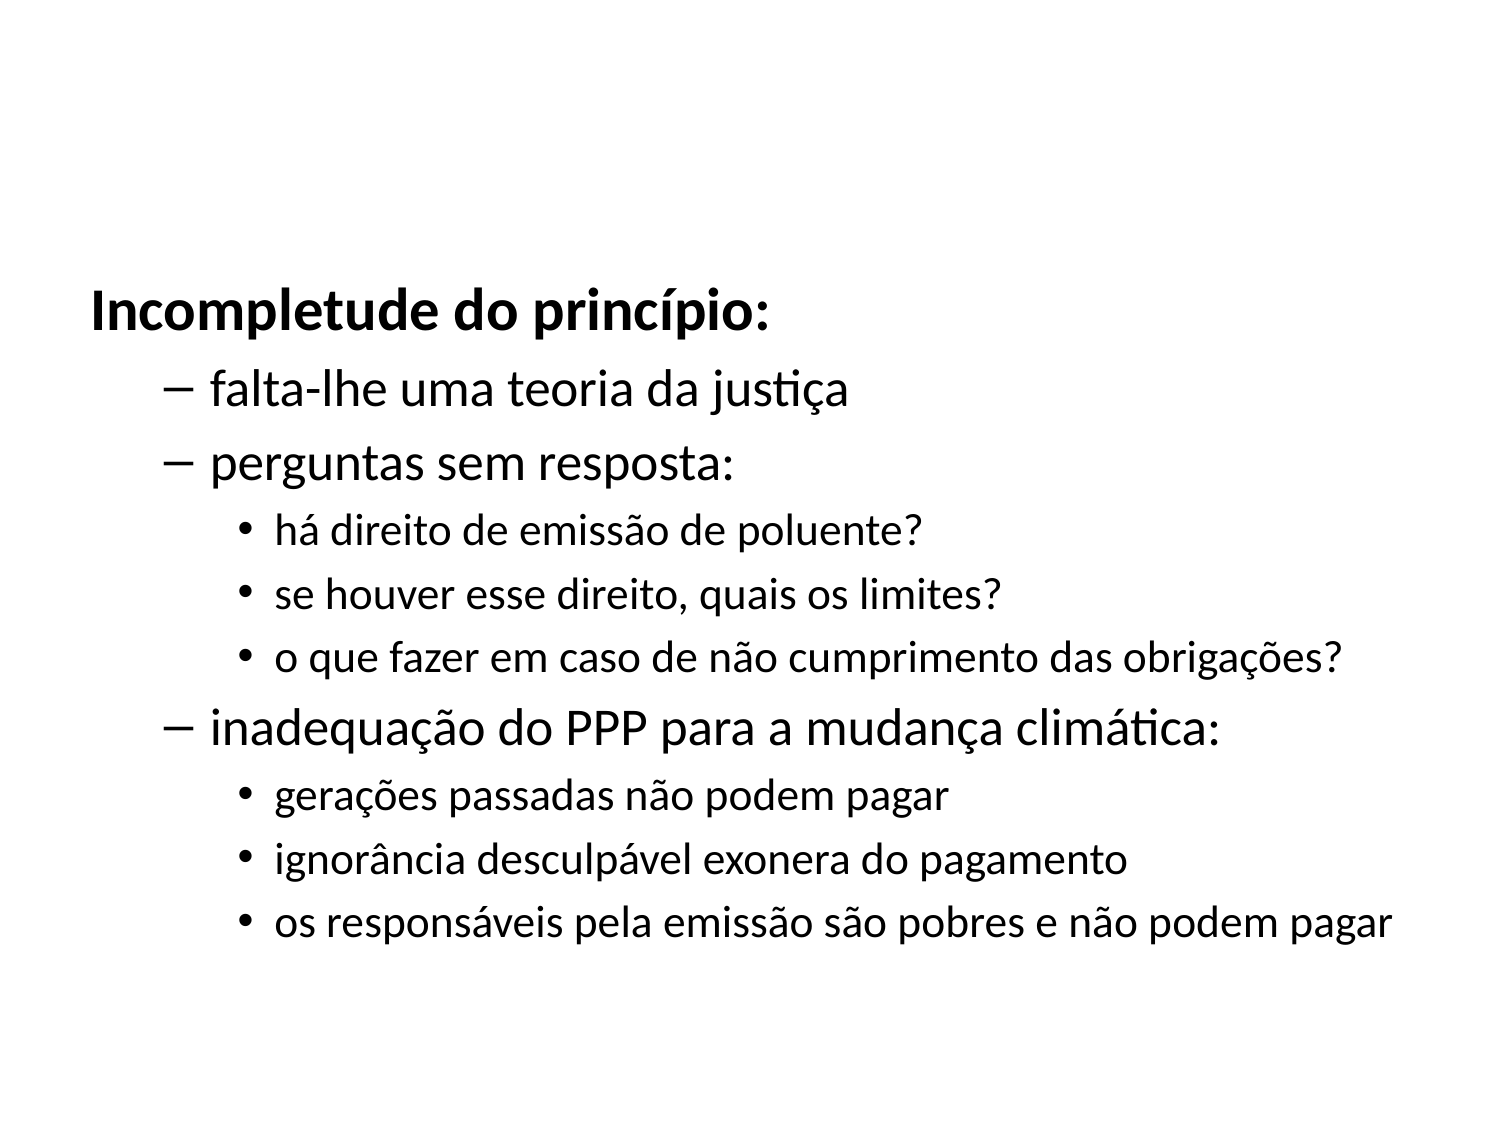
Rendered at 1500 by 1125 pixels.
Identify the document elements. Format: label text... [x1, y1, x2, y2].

list Incompletude do princípio: falta-lhe uma teoria da justiça perguntas sem resposta: há direito de emissão de poluente? se houver esse direito, quais os limites? o que fazer em caso de não cumprimento das obrigações? inadequação do PPP para a mudança climática: gerações passadas não podem pagar ignorância desculpável exonera do pagamento os responsáveis pela emissão são pobres e não podem pagar [75, 262, 1425, 1005]
